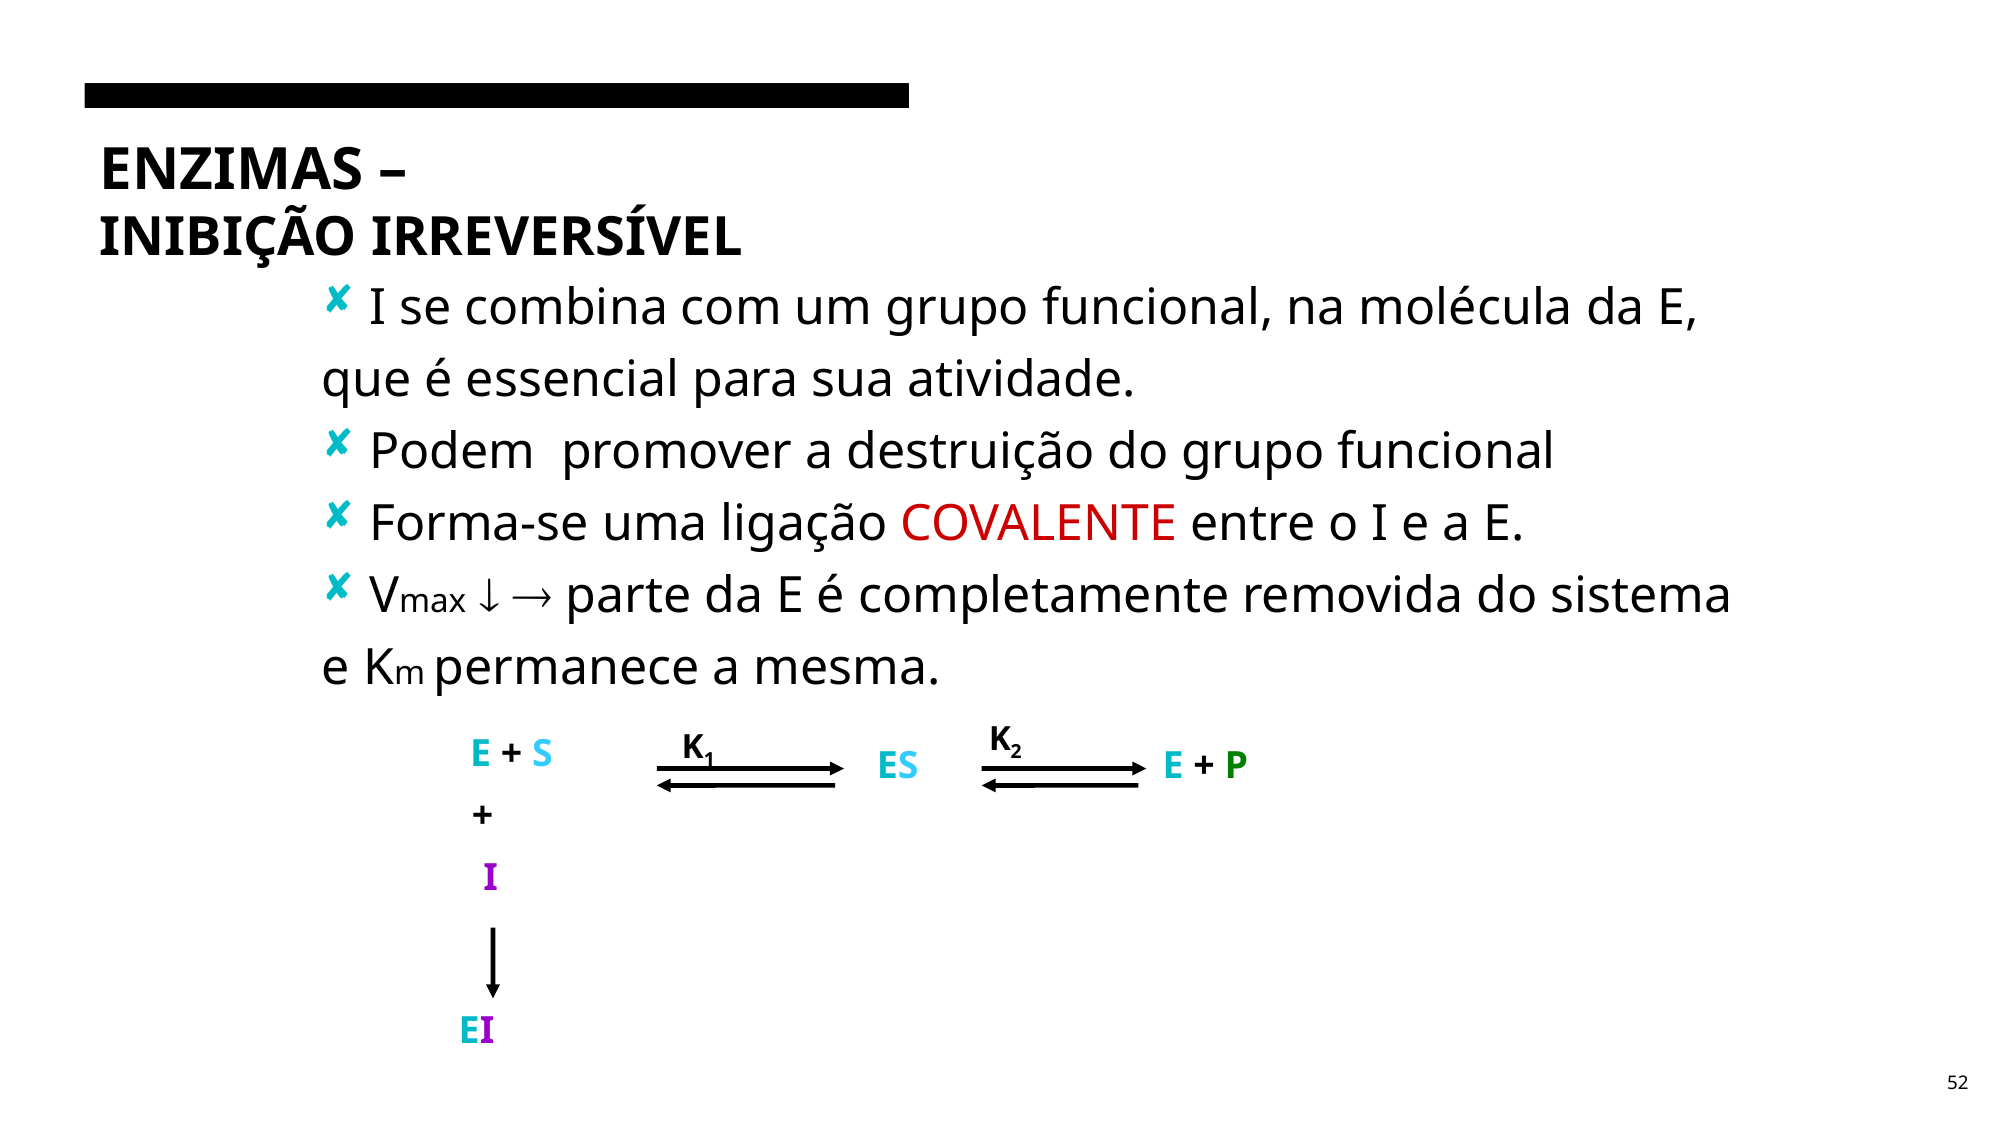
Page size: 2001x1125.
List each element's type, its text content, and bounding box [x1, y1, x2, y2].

title ENZIMAS – INIBIÇÃO IRREVERSÍVEL [84, 123, 1939, 978]
text_box I se combina com um grupo funcional, na molécula da E, que é essencial para sua atividade. Podem promover a destruição do grupo funcional Forma-se uma ligação COVALENTE entre o I e a E. Vmax   parte da E é completamente removida do sistema e Km permanece a mesma. [307, 255, 1750, 703]
slide_number 52 [1879, 1053, 1984, 1114]
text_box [444, 709, 1263, 1060]
